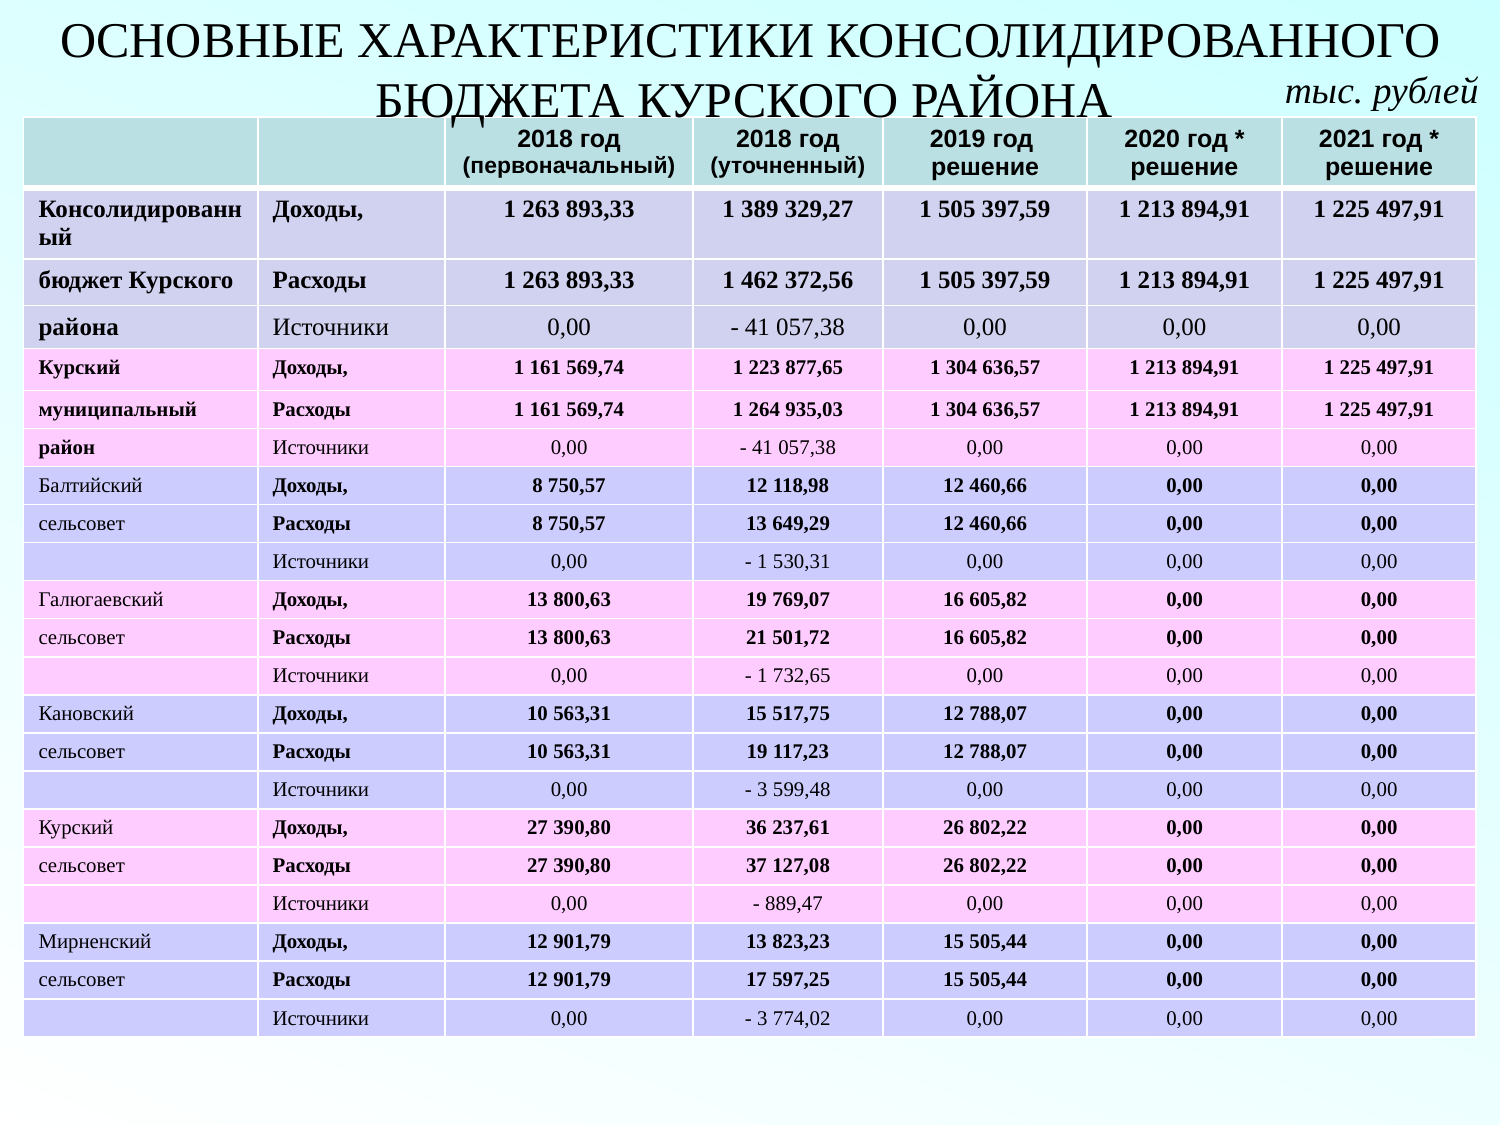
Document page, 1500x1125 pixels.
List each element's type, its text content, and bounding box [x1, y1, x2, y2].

table_cell - 41 057,38 [694, 429, 882, 466]
table_cell 0,00 [1088, 848, 1281, 884]
table_cell 0,00 [1088, 467, 1281, 504]
table_cell 1 161 569,74 [446, 391, 692, 428]
table_cell 8 750,57 [446, 505, 692, 542]
table_cell сельсовет [24, 734, 257, 770]
table_cell 0,00 [1283, 734, 1475, 770]
table_cell 12 788,07 [884, 696, 1086, 732]
table_cell 0,00 [1088, 619, 1281, 656]
table_cell Расходы [259, 734, 444, 770]
table_cell 1 161 569,74 [446, 349, 692, 390]
table_cell 12 118,98 [694, 467, 882, 504]
table_header 2019 год решение [884, 135, 1086, 185]
table_cell 15 505,44 [884, 924, 1086, 960]
table_cell 0,00 [1283, 696, 1475, 732]
table_cell 0,00 [1283, 962, 1475, 998]
table_header 2018 год (первоначальный) [446, 135, 692, 185]
table_cell Расходы [259, 260, 444, 305]
table_cell 1 304 636,57 [884, 349, 1086, 390]
table_cell 12 460,66 [884, 505, 1086, 542]
table_cell 1 213 894,91 [1088, 391, 1281, 428]
table_cell - 41 057,38 [694, 306, 882, 348]
table_cell 0,00 [1088, 772, 1281, 808]
table_cell Консолидированный [24, 191, 257, 258]
table_cell бюджет Курского [24, 260, 257, 305]
table_cell 0,00 [446, 1000, 692, 1036]
table_cell Доходы, [259, 696, 444, 732]
table_cell района [24, 306, 257, 348]
table_cell 0,00 [1088, 696, 1281, 732]
table_cell 0,00 [1283, 772, 1475, 808]
table_cell 0,00 [446, 886, 692, 922]
table_cell 1 225 497,91 [1283, 191, 1475, 258]
table_cell 0,00 [1283, 810, 1475, 846]
table_cell Источники [259, 658, 444, 694]
table_cell 1 389 329,27 [694, 191, 882, 258]
table_cell 0,00 [1283, 619, 1475, 656]
table_cell - 889,47 [694, 886, 882, 922]
table_cell 1 263 893,33 [446, 260, 692, 305]
table_cell - 3 599,48 [694, 772, 882, 808]
table_cell 0,00 [1088, 429, 1281, 466]
table_cell [24, 886, 257, 922]
table_cell сельсовет [24, 848, 257, 884]
table_cell 0,00 [1283, 886, 1475, 922]
table_cell Источники [259, 886, 444, 922]
table_cell 0,00 [1088, 306, 1281, 348]
table_cell 0,00 [1088, 1000, 1281, 1036]
table_cell 12 901,79 [446, 962, 692, 998]
table_cell Галюгаевский [24, 581, 257, 618]
table_cell 13 800,63 [446, 619, 692, 656]
table_cell 0,00 [1088, 924, 1281, 960]
table_cell 12 901,79 [446, 924, 692, 960]
table_header 2020 год * решение [1088, 135, 1281, 185]
table_header [259, 135, 444, 185]
table_cell 13 800,63 [446, 581, 692, 618]
table_cell Расходы [259, 619, 444, 656]
text_box ОСНОВНЫЕ ХАРАКТЕРИСТИКИ КОНСОЛИДИРОВАННОГО БЮДЖЕТА КУРСКОГО РАЙОНА [0, 0, 1500, 135]
table_cell Курский [24, 810, 257, 846]
table_cell Источники [259, 429, 444, 466]
table_cell [24, 543, 257, 580]
table_cell Источники [259, 306, 444, 348]
table_cell Источники [259, 772, 444, 808]
table_cell [24, 1000, 257, 1036]
table_cell 0,00 [1088, 658, 1281, 694]
table_cell 1 225 497,91 [1283, 391, 1475, 428]
table_cell Мирненский [24, 924, 257, 960]
table_cell 12 788,07 [884, 734, 1086, 770]
table_cell Доходы, [259, 924, 444, 960]
table_cell Доходы, [259, 810, 444, 846]
table_cell 0,00 [884, 772, 1086, 808]
table_cell сельсовет [24, 962, 257, 998]
table_cell 1 213 894,91 [1088, 191, 1281, 258]
table_cell муниципальный [24, 391, 257, 428]
table_cell 1 264 935,03 [694, 391, 882, 428]
table_cell 27 390,80 [446, 848, 692, 884]
table_cell Доходы, [259, 467, 444, 504]
table_cell 0,00 [1283, 467, 1475, 504]
table_cell Кановский [24, 696, 257, 732]
table_cell сельсовет [24, 505, 257, 542]
table_cell 1 213 894,91 [1088, 260, 1281, 305]
table_cell Расходы [259, 962, 444, 998]
table_cell Расходы [259, 505, 444, 542]
table_cell 0,00 [446, 429, 692, 466]
table_cell 0,00 [1283, 429, 1475, 466]
table_cell Балтийский [24, 467, 257, 504]
table_cell 37 127,08 [694, 848, 882, 884]
table_cell 26 802,22 [884, 810, 1086, 846]
table_cell Доходы, [259, 191, 444, 258]
table_cell 36 237,61 [694, 810, 882, 846]
table_cell Расходы [259, 848, 444, 884]
table_cell 0,00 [1088, 962, 1281, 998]
table_cell 0,00 [1088, 581, 1281, 618]
table_cell 0,00 [446, 772, 692, 808]
table_cell 0,00 [1088, 505, 1281, 542]
table_cell 0,00 [1283, 924, 1475, 960]
table_cell 0,00 [884, 429, 1086, 466]
table_header 2021 год * решение [1283, 135, 1475, 185]
table_cell 13 649,29 [694, 505, 882, 542]
table_cell 26 802,22 [884, 848, 1086, 884]
table_cell 1 223 877,65 [694, 349, 882, 390]
table_cell 0,00 [884, 543, 1086, 580]
table_cell [24, 658, 257, 694]
table_cell 0,00 [1283, 581, 1475, 618]
table_cell 16 605,82 [884, 619, 1086, 656]
table_cell 0,00 [1088, 734, 1281, 770]
table_cell 19 117,23 [694, 734, 882, 770]
table_cell 10 563,31 [446, 696, 692, 732]
table_cell Доходы, [259, 349, 444, 390]
table_cell 0,00 [446, 306, 692, 348]
table_cell 21 501,72 [694, 619, 882, 656]
table_header [24, 135, 257, 185]
table_cell 0,00 [446, 658, 692, 694]
table_cell Расходы [259, 391, 444, 428]
table_cell - 3 774,02 [694, 1000, 882, 1036]
text_box тыс. рублей [1263, 58, 1500, 119]
table_cell 1 213 894,91 [1088, 349, 1281, 390]
table_cell 0,00 [884, 1000, 1086, 1036]
table_cell Курский [24, 349, 257, 390]
table_cell 1 304 636,57 [884, 391, 1086, 428]
table_cell 1 263 893,33 [446, 191, 692, 258]
table_cell 0,00 [1283, 505, 1475, 542]
table_cell 0,00 [884, 886, 1086, 922]
table_cell 0,00 [1283, 306, 1475, 348]
table_cell 0,00 [1283, 543, 1475, 580]
table_cell 0,00 [884, 658, 1086, 694]
table_cell 0,00 [1088, 886, 1281, 922]
table_cell Источники [259, 543, 444, 580]
table_cell 27 390,80 [446, 810, 692, 846]
table_cell Доходы, [259, 581, 444, 618]
table_cell сельсовет [24, 619, 257, 656]
table_cell 12 460,66 [884, 467, 1086, 504]
table_cell Источники [259, 1000, 444, 1036]
table_cell 0,00 [884, 306, 1086, 348]
table_cell 0,00 [1283, 1000, 1475, 1036]
table_cell 10 563,31 [446, 734, 692, 770]
table_cell 13 823,23 [694, 924, 882, 960]
table_cell 0,00 [1283, 848, 1475, 884]
table_cell 0,00 [1088, 810, 1281, 846]
table_cell 1 462 372,56 [694, 260, 882, 305]
table_header 2018 год (уточненный) [694, 135, 882, 185]
table_cell 1 505 397,59 [884, 191, 1086, 258]
table_cell 19 769,07 [694, 581, 882, 618]
table_cell 17 597,25 [694, 962, 882, 998]
table_cell район [24, 429, 257, 466]
table_cell 0,00 [446, 543, 692, 580]
table_cell 0,00 [1088, 543, 1281, 580]
table_cell 1 225 497,91 [1283, 260, 1475, 305]
table_cell 15 517,75 [694, 696, 882, 732]
table_cell [24, 772, 257, 808]
table_cell 8 750,57 [446, 467, 692, 504]
table_cell - 1 732,65 [694, 658, 882, 694]
table_cell 16 605,82 [884, 581, 1086, 618]
table_cell 1 505 397,59 [884, 260, 1086, 305]
table_cell 1 225 497,91 [1283, 349, 1475, 390]
table_cell - 1 530,31 [694, 543, 882, 580]
table_cell 15 505,44 [884, 962, 1086, 998]
table_cell 0,00 [1283, 658, 1475, 694]
